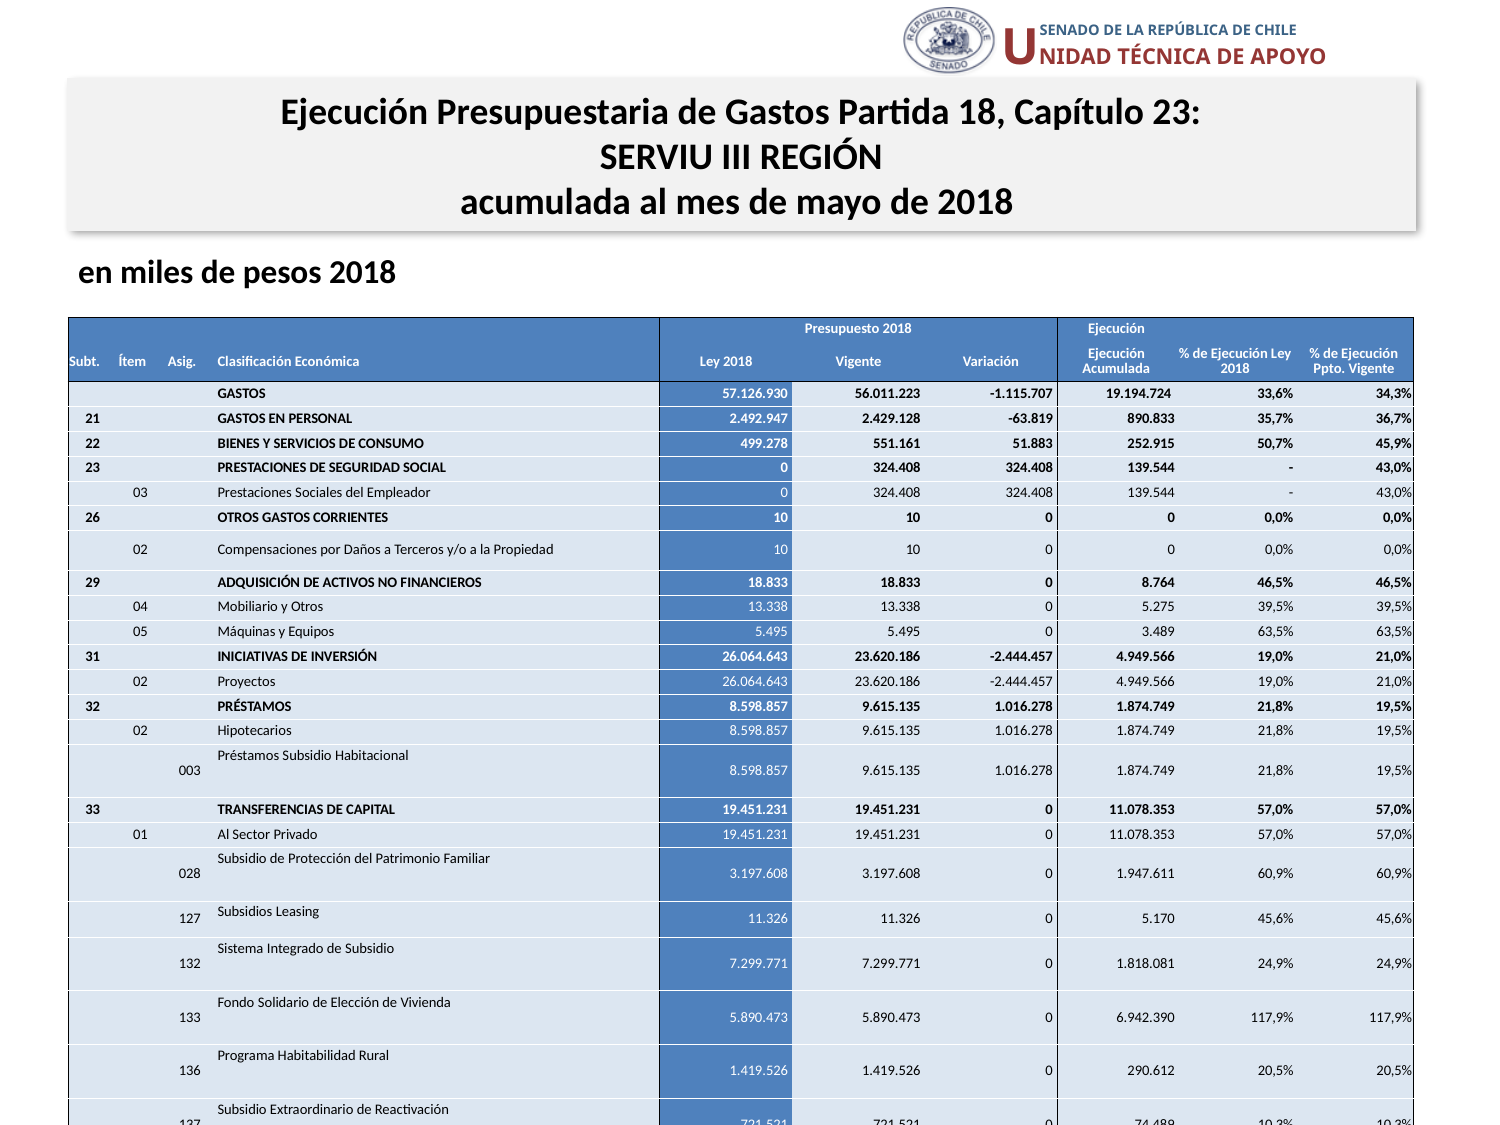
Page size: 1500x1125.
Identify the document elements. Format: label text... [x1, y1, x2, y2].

table_cell - [1176, 482, 1294, 505]
table_cell 551.161 [792, 432, 925, 456]
table_cell 7.299.771 [792, 938, 925, 990]
picture [903, 7, 997, 76]
table_cell [69, 902, 117, 937]
table_cell Ítem [117, 342, 167, 381]
table_cell 0 [925, 823, 1057, 847]
table_cell 57.126.930 [660, 382, 792, 406]
table_cell Ley 2018 [660, 342, 792, 381]
table_cell OTROS GASTOS CORRIENTES [216, 506, 659, 530]
table_cell 324.408 [925, 457, 1057, 481]
table_cell 24,9% [1176, 938, 1294, 990]
table_cell 39,5% [1294, 596, 1413, 620]
table_cell 57,0% [1294, 798, 1413, 822]
table_cell Subsidios Leasing [216, 902, 659, 937]
table_cell [167, 407, 216, 431]
table_cell [167, 798, 216, 822]
table_cell 0 [925, 596, 1057, 620]
table_cell 39,5% [1176, 596, 1294, 620]
table_cell 13.338 [660, 596, 792, 620]
table_cell 74.489 [1058, 1099, 1176, 1125]
table_cell [167, 621, 216, 644]
table_cell 0 [925, 848, 1057, 901]
table_cell 139.544 [1058, 482, 1176, 505]
table_cell [167, 645, 216, 669]
table_cell 0,0% [1176, 506, 1294, 530]
table_cell [167, 571, 216, 595]
table_cell 63,5% [1294, 621, 1413, 644]
table_cell 0 [1058, 531, 1176, 570]
table_cell 45,9% [1294, 432, 1413, 456]
table_cell % de Ejecución Ley 2018 [1176, 342, 1294, 381]
table_cell [117, 457, 167, 481]
table_cell [69, 938, 117, 990]
table_cell 57,0% [1294, 823, 1413, 847]
table_cell 0,0% [1176, 531, 1294, 570]
table_cell Vigente [792, 342, 925, 381]
table_cell 19.451.231 [792, 798, 925, 822]
table_cell 23 [69, 457, 117, 481]
table_cell 0 [660, 482, 792, 505]
table_cell 19.451.231 [792, 823, 925, 847]
table_cell 10 [792, 531, 925, 570]
table_cell 0 [925, 571, 1057, 595]
table_cell 721.521 [792, 1099, 925, 1125]
table_cell Variación [925, 342, 1057, 381]
table_cell 43,0% [1294, 482, 1413, 505]
table_cell % de Ejecución Ppto. Vigente [1294, 342, 1413, 381]
table_cell Al Sector Privado [216, 823, 659, 847]
table_cell 02 [117, 720, 167, 744]
table_cell [167, 457, 216, 481]
table_cell [69, 382, 117, 406]
table_cell [117, 902, 167, 937]
table_cell 890.833 [1058, 407, 1176, 431]
table_cell 45,6% [1294, 902, 1413, 937]
table_cell 32 [69, 695, 117, 719]
table_cell Ejecución Acumulada [1058, 342, 1176, 381]
table_cell Subsidio Extraordinario de Reactivación [216, 1099, 659, 1125]
table_cell 11.078.353 [1058, 823, 1176, 847]
table_cell 10 [792, 506, 925, 530]
table_cell [167, 670, 216, 694]
table_cell 1.818.081 [1058, 938, 1176, 990]
table_cell - [1176, 457, 1294, 481]
table_cell [117, 938, 167, 990]
table_cell [167, 382, 216, 406]
table_header [69, 318, 117, 342]
table_cell 0 [925, 991, 1057, 1044]
table_cell 19,5% [1294, 745, 1413, 797]
table_cell 136 [167, 1045, 216, 1098]
table_cell [69, 1099, 117, 1125]
table_cell [69, 848, 117, 901]
table_cell 324.408 [792, 457, 925, 481]
table_cell 10,3% [1294, 1099, 1413, 1125]
table_cell 63,5% [1176, 621, 1294, 644]
table_cell 21,0% [1294, 645, 1413, 669]
table_cell 1.874.749 [1058, 695, 1176, 719]
table_cell [167, 432, 216, 456]
table_cell 1.947.611 [1058, 848, 1176, 901]
table_cell 22 [69, 432, 117, 456]
table_cell 5.275 [1058, 596, 1176, 620]
table_cell 0,0% [1294, 506, 1413, 530]
table_cell 0 [925, 1099, 1057, 1125]
table_cell 5.170 [1058, 902, 1176, 937]
table_cell 13.338 [792, 596, 925, 620]
table_cell 21,8% [1176, 720, 1294, 744]
table_cell 20,5% [1176, 1045, 1294, 1098]
table_cell 45,6% [1176, 902, 1294, 937]
table_cell 139.544 [1058, 457, 1176, 481]
table_cell 33,6% [1176, 382, 1294, 406]
table_cell 11.078.353 [1058, 798, 1176, 822]
table_cell [117, 645, 167, 669]
table_cell [167, 596, 216, 620]
table_cell 29 [69, 571, 117, 595]
table_cell [117, 506, 167, 530]
table_cell 1.419.526 [660, 1045, 792, 1098]
table_cell 0 [925, 1045, 1057, 1098]
table_cell 19,5% [1294, 695, 1413, 719]
table_cell 028 [167, 848, 216, 901]
table_cell 11.326 [792, 902, 925, 937]
table_cell 5.890.473 [660, 991, 792, 1044]
table_cell Asig. [167, 342, 216, 381]
table_cell 34,3% [1294, 382, 1413, 406]
table_cell 20,5% [1294, 1045, 1413, 1098]
table_cell 46,5% [1176, 571, 1294, 595]
table_cell [167, 506, 216, 530]
table_cell 0 [1058, 506, 1176, 530]
table_cell TRANSFERENCIAS DE CAPITAL [216, 798, 659, 822]
table_cell 21,8% [1176, 695, 1294, 719]
table_cell 21,0% [1294, 670, 1413, 694]
table_header Presupuesto 2018 [660, 318, 1057, 342]
table_cell 127 [167, 902, 216, 937]
table_cell 132 [167, 938, 216, 990]
table_cell 19.451.231 [660, 823, 792, 847]
table_cell 18.833 [660, 571, 792, 595]
table_cell Programa Habitabilidad Rural [216, 1045, 659, 1098]
table_cell [167, 720, 216, 744]
table_cell 19,0% [1176, 670, 1294, 694]
table_cell Clasificación Económica [216, 342, 659, 381]
table_cell 9.615.135 [792, 720, 925, 744]
table_cell [117, 848, 167, 901]
table_header Ejecución [1058, 318, 1176, 342]
table_cell Subt. [69, 342, 117, 381]
table_cell 0,0% [1294, 531, 1413, 570]
table_cell 23.620.186 [792, 670, 925, 694]
table_cell 0 [925, 506, 1057, 530]
table_cell [167, 823, 216, 847]
table_cell 0 [925, 531, 1057, 570]
table_cell Compensaciones por Daños a Terceros y/o a la Propiedad [216, 531, 659, 570]
table_cell [69, 745, 117, 797]
text_box Ejecución Presupuestaria de Gastos Partida 18, Capítulo 23: SERVIU III REGIÓN acumulada al mes de mayo de 2018 [67, 78, 1415, 230]
table_cell 8.764 [1058, 571, 1176, 595]
table_cell ADQUISICIÓN DE ACTIVOS NO FINANCIEROS [216, 571, 659, 595]
table_cell 3.197.608 [792, 848, 925, 901]
table_cell 324.408 [792, 482, 925, 505]
table_cell 1.016.278 [925, 720, 1057, 744]
table_cell 26.064.643 [660, 645, 792, 669]
table_cell [167, 531, 216, 570]
table_cell GASTOS [216, 382, 659, 406]
table_header [167, 318, 216, 342]
table_header [1294, 318, 1413, 342]
table_cell 0 [925, 798, 1057, 822]
table_header [117, 318, 167, 342]
table_cell 33 [69, 798, 117, 822]
table_cell [69, 531, 117, 570]
table_cell 9.615.135 [792, 695, 925, 719]
table_cell 2.429.128 [792, 407, 925, 431]
table_cell 02 [117, 531, 167, 570]
table_cell [69, 621, 117, 644]
table_cell 721.521 [660, 1099, 792, 1125]
table_cell 02 [117, 670, 167, 694]
table_cell 60,9% [1294, 848, 1413, 901]
table_cell [117, 407, 167, 431]
table_cell 05 [117, 621, 167, 644]
table_cell 003 [167, 745, 216, 797]
table_cell [117, 1045, 167, 1098]
table_header [1176, 318, 1294, 342]
table_cell 1.874.749 [1058, 720, 1176, 744]
table_cell 01 [117, 823, 167, 847]
table_cell [69, 991, 117, 1044]
table_cell [69, 596, 117, 620]
table_cell 18.833 [792, 571, 925, 595]
table_cell [117, 695, 167, 719]
table_cell Fondo Solidario de Elección de Vivienda [216, 991, 659, 1044]
table_cell 0 [925, 902, 1057, 937]
table_cell 11.326 [660, 902, 792, 937]
table_cell 133 [167, 991, 216, 1044]
table_cell [167, 482, 216, 505]
table_cell 0 [660, 457, 792, 481]
table_cell 43,0% [1294, 457, 1413, 481]
table_cell PRESTACIONES DE SEGURIDAD SOCIAL [216, 457, 659, 481]
table_cell 324.408 [925, 482, 1057, 505]
table_cell 7.299.771 [660, 938, 792, 990]
table_cell [117, 991, 167, 1044]
table_cell [167, 695, 216, 719]
table_cell 2.492.947 [660, 407, 792, 431]
table_cell 19.451.231 [660, 798, 792, 822]
table_cell [69, 482, 117, 505]
table_cell 19.194.724 [1058, 382, 1176, 406]
table_cell 57,0% [1176, 823, 1294, 847]
table_cell 24,9% [1294, 938, 1413, 990]
table_cell 21 [69, 407, 117, 431]
table_cell 50,7% [1176, 432, 1294, 456]
table_cell Sistema Integrado de Subsidio [216, 938, 659, 990]
table_cell [69, 1045, 117, 1098]
table_cell 499.278 [660, 432, 792, 456]
table_cell 137 [167, 1099, 216, 1125]
table_cell 36,7% [1294, 407, 1413, 431]
table_cell 3.489 [1058, 621, 1176, 644]
table_cell -1.115.707 [925, 382, 1057, 406]
table_cell 6.942.390 [1058, 991, 1176, 1044]
table_cell 26 [69, 506, 117, 530]
table_cell 0 [925, 621, 1057, 644]
table_cell 04 [117, 596, 167, 620]
table_cell [117, 1099, 167, 1125]
table_cell [117, 798, 167, 822]
table_cell [117, 382, 167, 406]
table_header [216, 318, 659, 342]
table_cell -63.819 [925, 407, 1057, 431]
table_cell 57,0% [1176, 798, 1294, 822]
table_cell Subsidio de Protección del Patrimonio Familiar [216, 848, 659, 901]
table_cell 4.949.566 [1058, 670, 1176, 694]
table_cell INICIATIVAS DE INVERSIÓN [216, 645, 659, 669]
table_cell 26.064.643 [660, 670, 792, 694]
table_cell -2.444.457 [925, 645, 1057, 669]
table_cell [69, 823, 117, 847]
table_cell 1.016.278 [925, 695, 1057, 719]
table_cell Prestaciones Sociales del Empleador [216, 482, 659, 505]
table_cell Mobiliario y Otros [216, 596, 659, 620]
table_cell 23.620.186 [792, 645, 925, 669]
table_cell 56.011.223 [792, 382, 925, 406]
table_cell PRÉSTAMOS [216, 695, 659, 719]
table_cell 31 [69, 645, 117, 669]
table_cell 21,8% [1176, 745, 1294, 797]
table_cell 5.495 [792, 621, 925, 644]
table_cell 252.915 [1058, 432, 1176, 456]
table_cell 0 [925, 938, 1057, 990]
table_cell 5.890.473 [792, 991, 925, 1044]
table_cell 1.874.749 [1058, 745, 1176, 797]
table_cell 35,7% [1176, 407, 1294, 431]
table_cell 19,5% [1294, 720, 1413, 744]
table_cell 51.883 [925, 432, 1057, 456]
table_cell 9.615.135 [792, 745, 925, 797]
table_cell [117, 745, 167, 797]
table_cell -2.444.457 [925, 670, 1057, 694]
table_cell 290.612 [1058, 1045, 1176, 1098]
table_cell 8.598.857 [660, 720, 792, 744]
table_cell 5.495 [660, 621, 792, 644]
table_cell 117,9% [1176, 991, 1294, 1044]
table_cell [117, 571, 167, 595]
table_cell [69, 720, 117, 744]
table_cell BIENES Y SERVICIOS DE CONSUMO [216, 432, 659, 456]
table_cell GASTOS EN PERSONAL [216, 407, 659, 431]
table_cell 117,9% [1294, 991, 1413, 1044]
table_cell [117, 432, 167, 456]
table_cell 60,9% [1176, 848, 1294, 901]
table_cell [69, 670, 117, 694]
table_cell 8.598.857 [660, 745, 792, 797]
table_cell 03 [117, 482, 167, 505]
text_box en miles de pesos 2018 [63, 242, 1414, 318]
table_cell 10 [660, 506, 792, 530]
table_cell 19,0% [1176, 645, 1294, 669]
table_cell Préstamos Subsidio Habitacional [216, 745, 659, 797]
table_cell Hipotecarios [216, 720, 659, 744]
table_cell 10 [660, 531, 792, 570]
table_cell 1.016.278 [925, 745, 1057, 797]
table_cell 46,5% [1294, 571, 1413, 595]
slide_number 14 [1414, 1042, 1425, 1103]
table_cell 10,3% [1176, 1099, 1294, 1125]
table_cell Máquinas y Equipos [216, 621, 659, 644]
table_cell Proyectos [216, 670, 659, 694]
table_cell 4.949.566 [1058, 645, 1176, 669]
table_cell 8.598.857 [660, 695, 792, 719]
table_cell 1.419.526 [792, 1045, 925, 1098]
